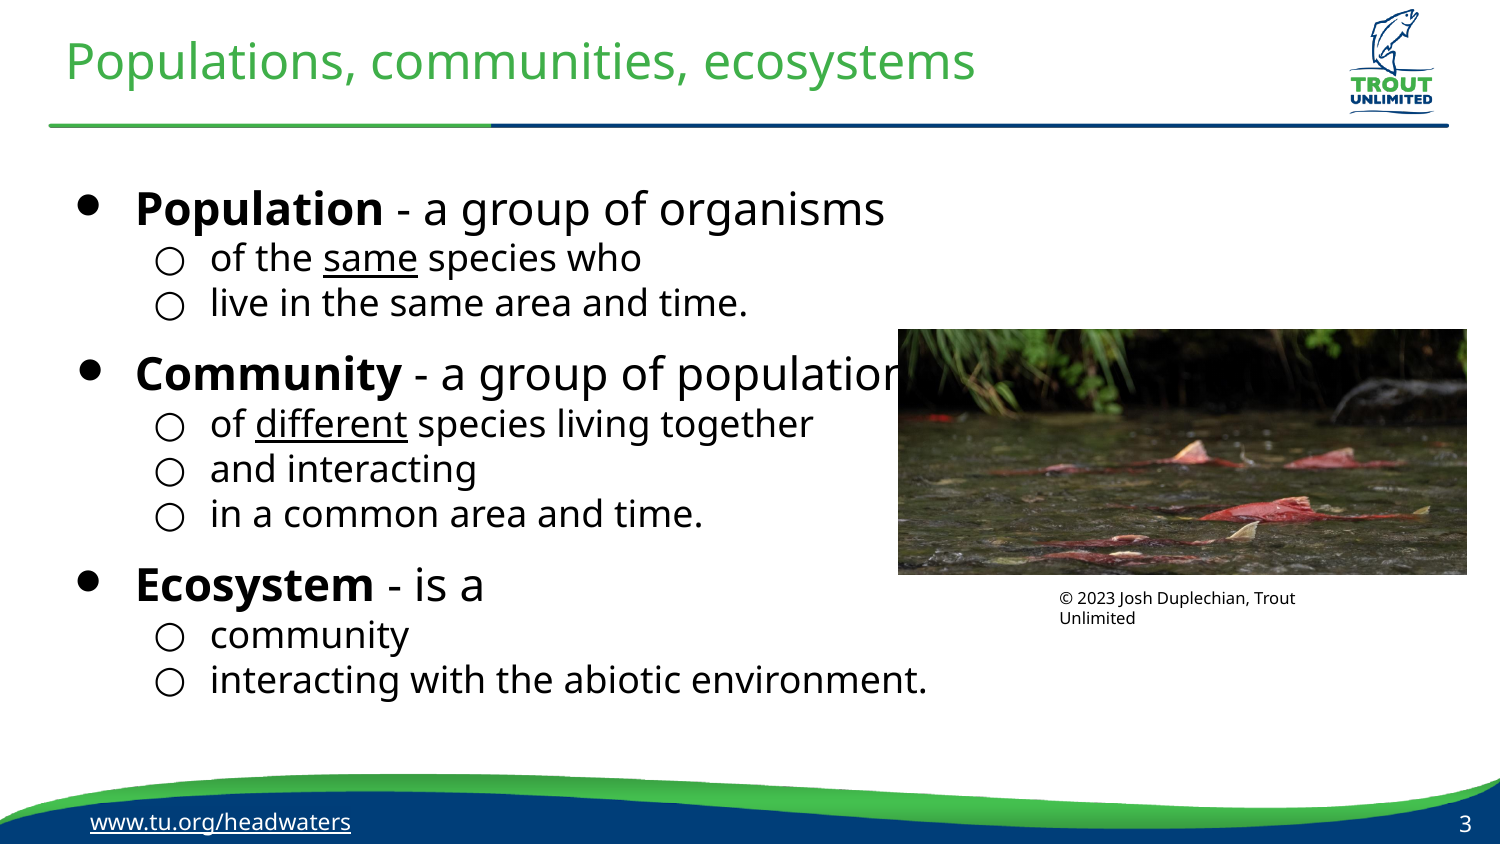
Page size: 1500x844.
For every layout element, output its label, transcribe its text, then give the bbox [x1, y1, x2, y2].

picture [44, 0, 1456, 135]
slide_number 3 [1374, 801, 1488, 844]
list Population - a group of organisms of the same species who live in the same area and time. Community - a group of populations of different species living together and interacting in a common area and time. Ecosystem - is a community interacting with the abiotic environment. [44, 171, 1423, 764]
footer www.tu.org/headwaters [75, 800, 423, 842]
picture [897, 329, 1467, 575]
picture [0, 759, 1500, 844]
title Populations, communities, ecosystems [50, 21, 1300, 97]
text_box © 2023 Josh Duplechian, Trout Unlimited [1044, 583, 1377, 627]
